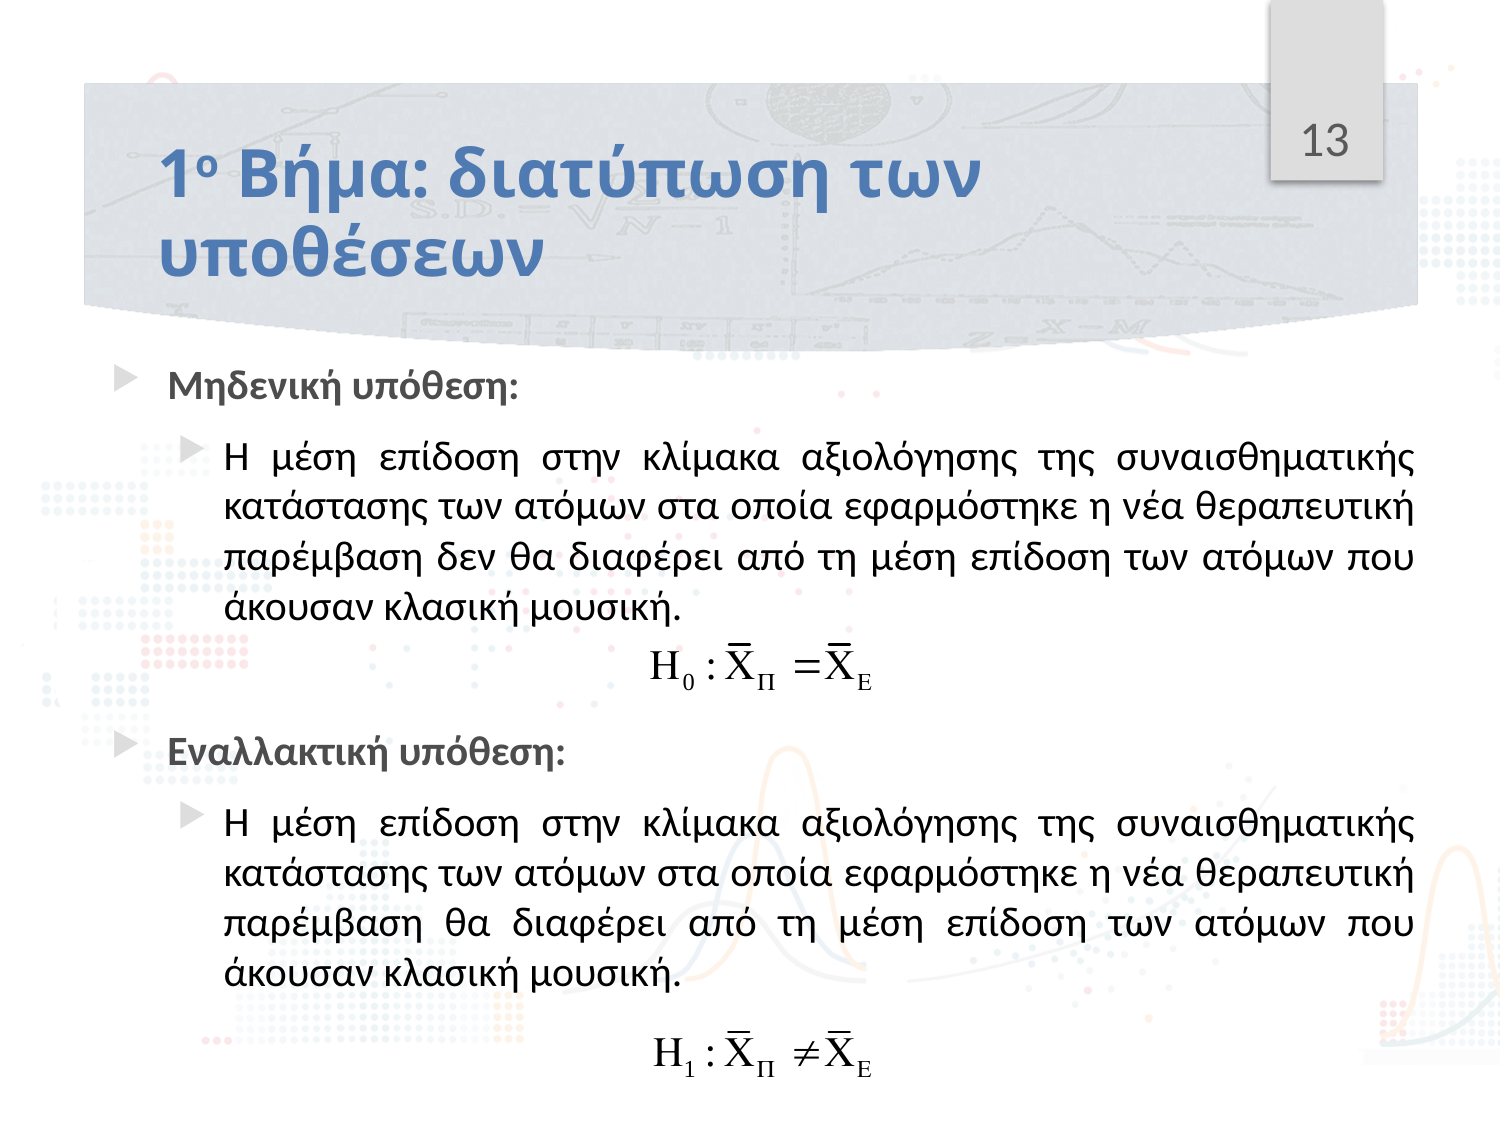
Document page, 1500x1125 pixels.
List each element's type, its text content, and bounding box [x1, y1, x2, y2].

picture [0, 0, 1500, 1125]
title 1ο Βήμα: διατύπωση των υποθέσεων [142, 152, 1260, 269]
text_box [643, 633, 881, 701]
slide_number 13 [1259, 48, 1390, 175]
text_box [646, 1020, 881, 1089]
list Μηδενική υπόθεση: Η μέση επίδοση στην κλίμακα αξιολόγησης της συναισθηματικής κατάστασης των ατόμων στα οποία εφαρμόστηκε η νέα θεραπευτική παρέμβαση δεν θα διαφέρει από τη μέση επίδοση των ατόμων που άκουσαν κλασική μουσική. Εναλλακτική υπόθεση: Η μέση επίδοση στην κλίμακα αξιολόγησης της συναισθηματικής κατάστασης των ατόμων στα οποία εφαρμόστηκε η νέα θεραπευτική παρέμβαση θα διαφέρει από τη μέση επίδοση των ατόμων που άκουσαν κλασική μουσική. [96, 349, 1431, 1094]
